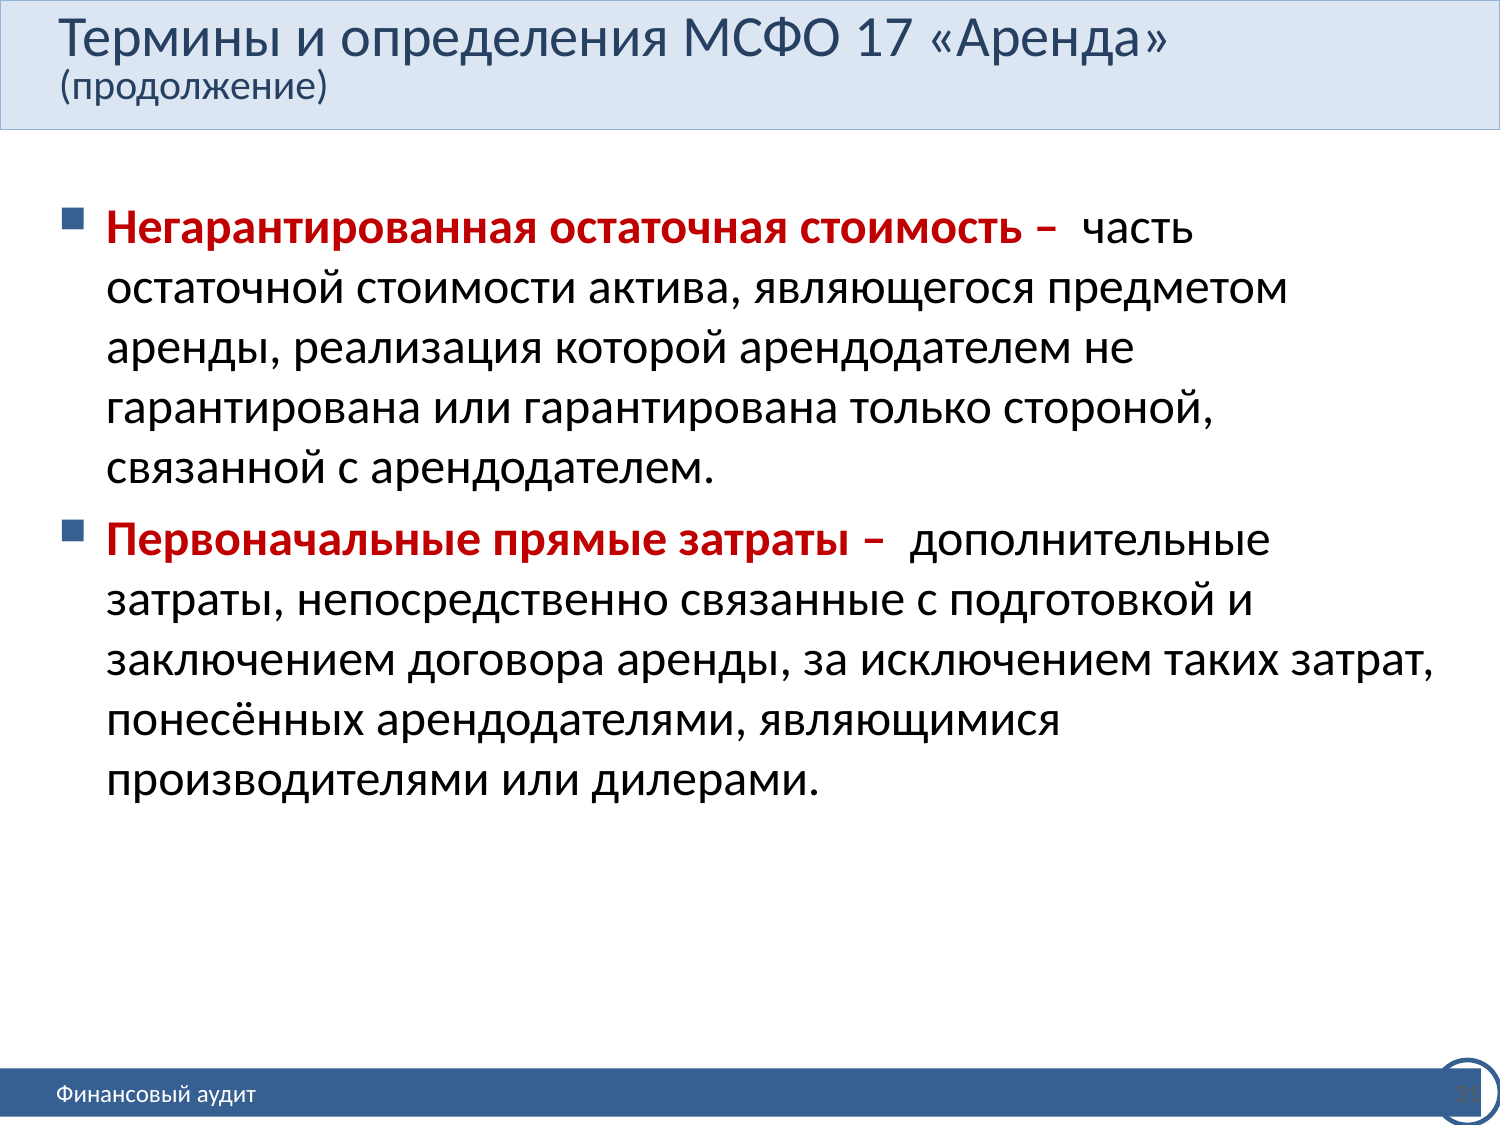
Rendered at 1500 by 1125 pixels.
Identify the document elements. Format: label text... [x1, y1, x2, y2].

slide_number 31 [1432, 1057, 1500, 1125]
title Термины и определения МСФО 17 «Аренда» (продолжение) [0, 0, 1500, 130]
footer Финансовый аудит [0, 1068, 1441, 1117]
list Негарантированная остаточная стоимость ‒ часть остаточной стоимости актива, являющегося предметом аренды, реализация которой арендодателем не гарантирована или гарантирована только стороной, связанной с арендодателем. Первоначальные прямые затраты ‒ дополнительные затраты, непосредственно связанные с подготовкой и заключением договора аренды, за исключением таких затрат, понесённых арендодателями, являющимися производителями или дилерами. [58, 193, 1444, 812]
